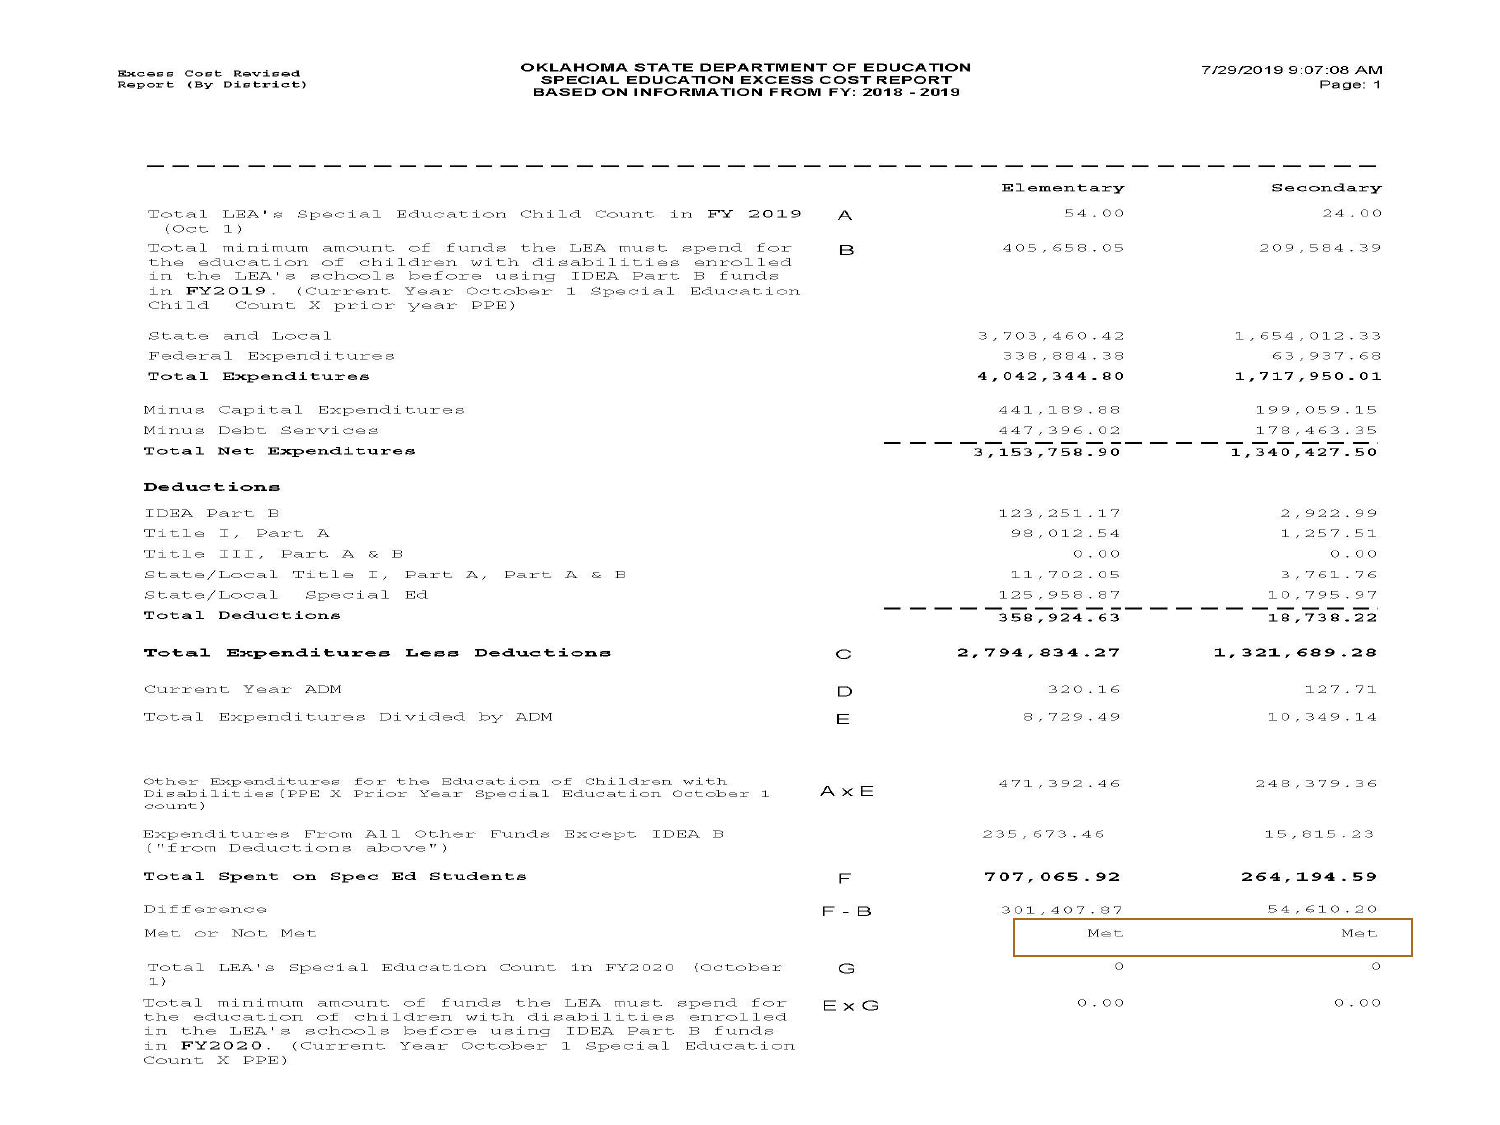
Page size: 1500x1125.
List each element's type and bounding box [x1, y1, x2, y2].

picture [57, 37, 1463, 1116]
